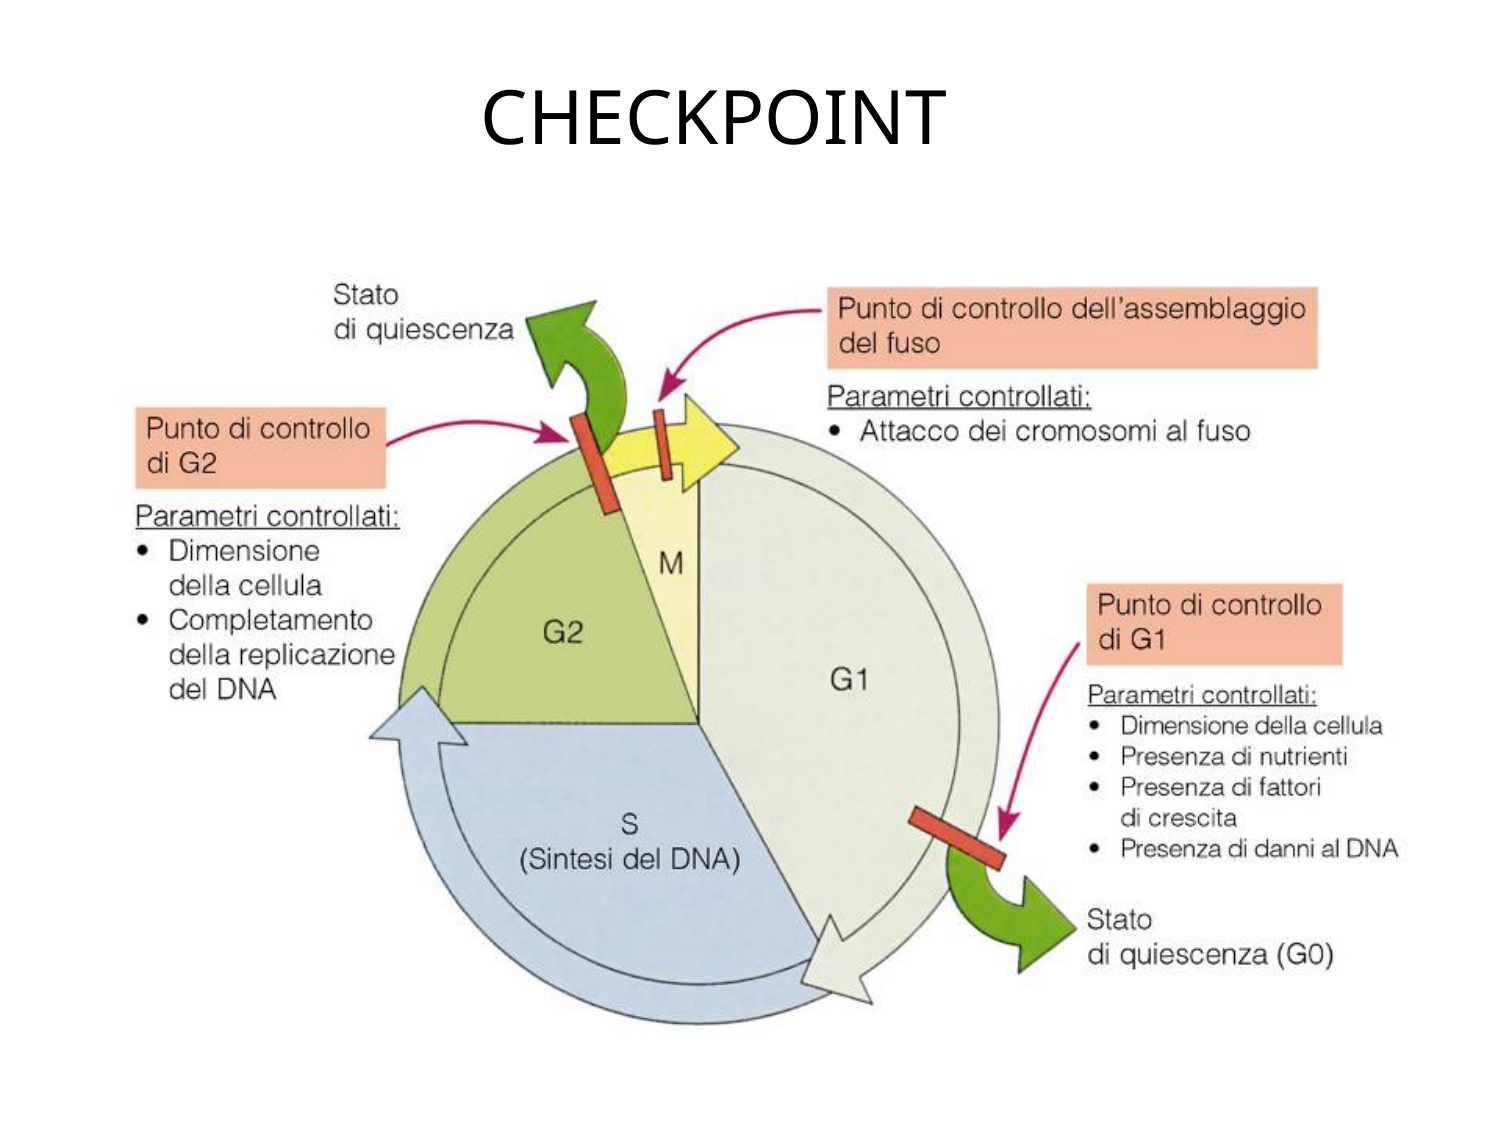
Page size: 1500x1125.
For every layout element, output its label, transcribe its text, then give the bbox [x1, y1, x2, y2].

text_box CHECKPOINT [465, 62, 963, 168]
picture [68, 212, 1431, 1077]
